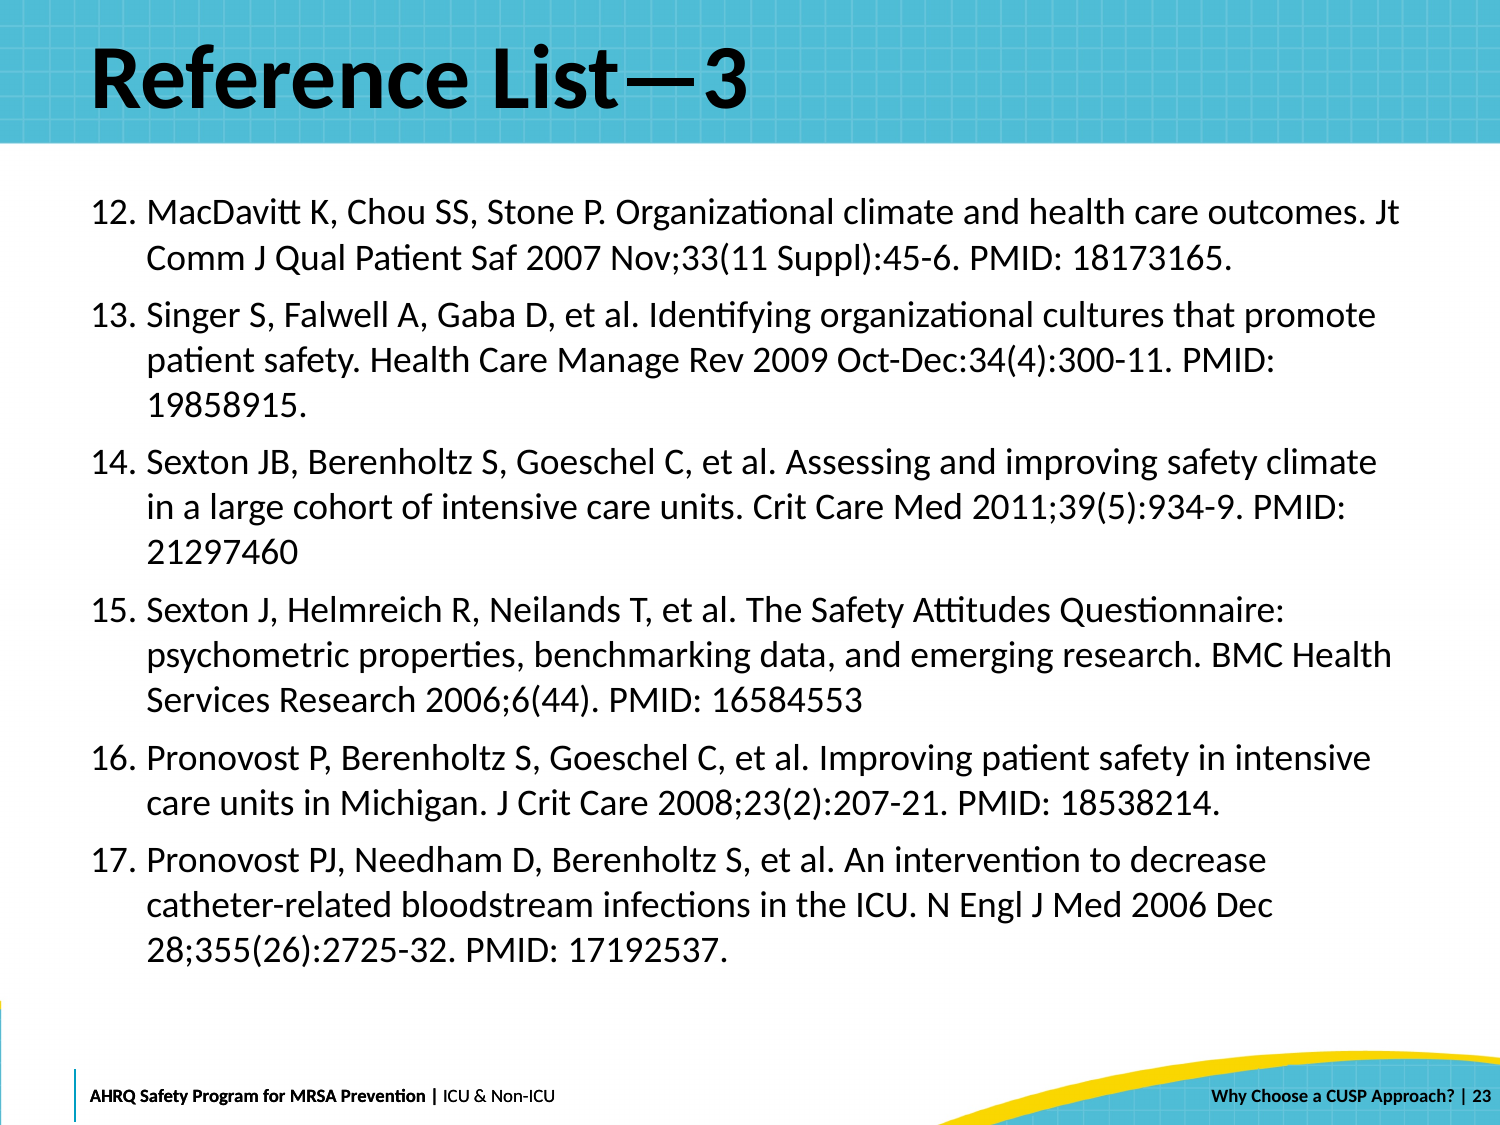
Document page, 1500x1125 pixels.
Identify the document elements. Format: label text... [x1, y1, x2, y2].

picture [0, 0, 1500, 1125]
list MacDavitt K, Chou SS, Stone P. Organizational climate and health care outcomes. Jt Comm J Qual Patient Saf 2007 Nov;33(11 Suppl):45-6. PMID: 18173165. Singer S, Falwell A, Gaba D, et al. Identifying organizational cultures that promote patient safety. Health Care Manage Rev 2009 Oct-Dec:34(4):300-11. PMID: 19858915. Sexton JB, Berenholtz S, Goeschel C, et al. Assessing and improving safety climate in a large cohort of intensive care units. Crit Care Med 2011;39(5):934-9. PMID: 21297460 Sexton J, Helmreich R, Neilands T, et al. The Safety Attitudes Questionnaire: psychometric properties, benchmarking data, and emerging research. BMC Health Services Research 2006;6(44). PMID: 16584553 Pronovost P, Berenholtz S, Goeschel C, et al. Improving patient safety in intensive care units in Michigan. J Crit Care 2008;23(2):207-21. PMID: 18538214. Pronovost PJ, Needham D, Berenholtz S, et al. An intervention to decrease catheter-related bloodstream infections in the ICU. N Engl J Med 2006 Dec 28;355(26):2725-32. PMID: 17192537. [75, 179, 1425, 1035]
title Reference List—3 [75, 0, 1425, 150]
slide_number | 23 [1455, 1065, 1500, 1125]
